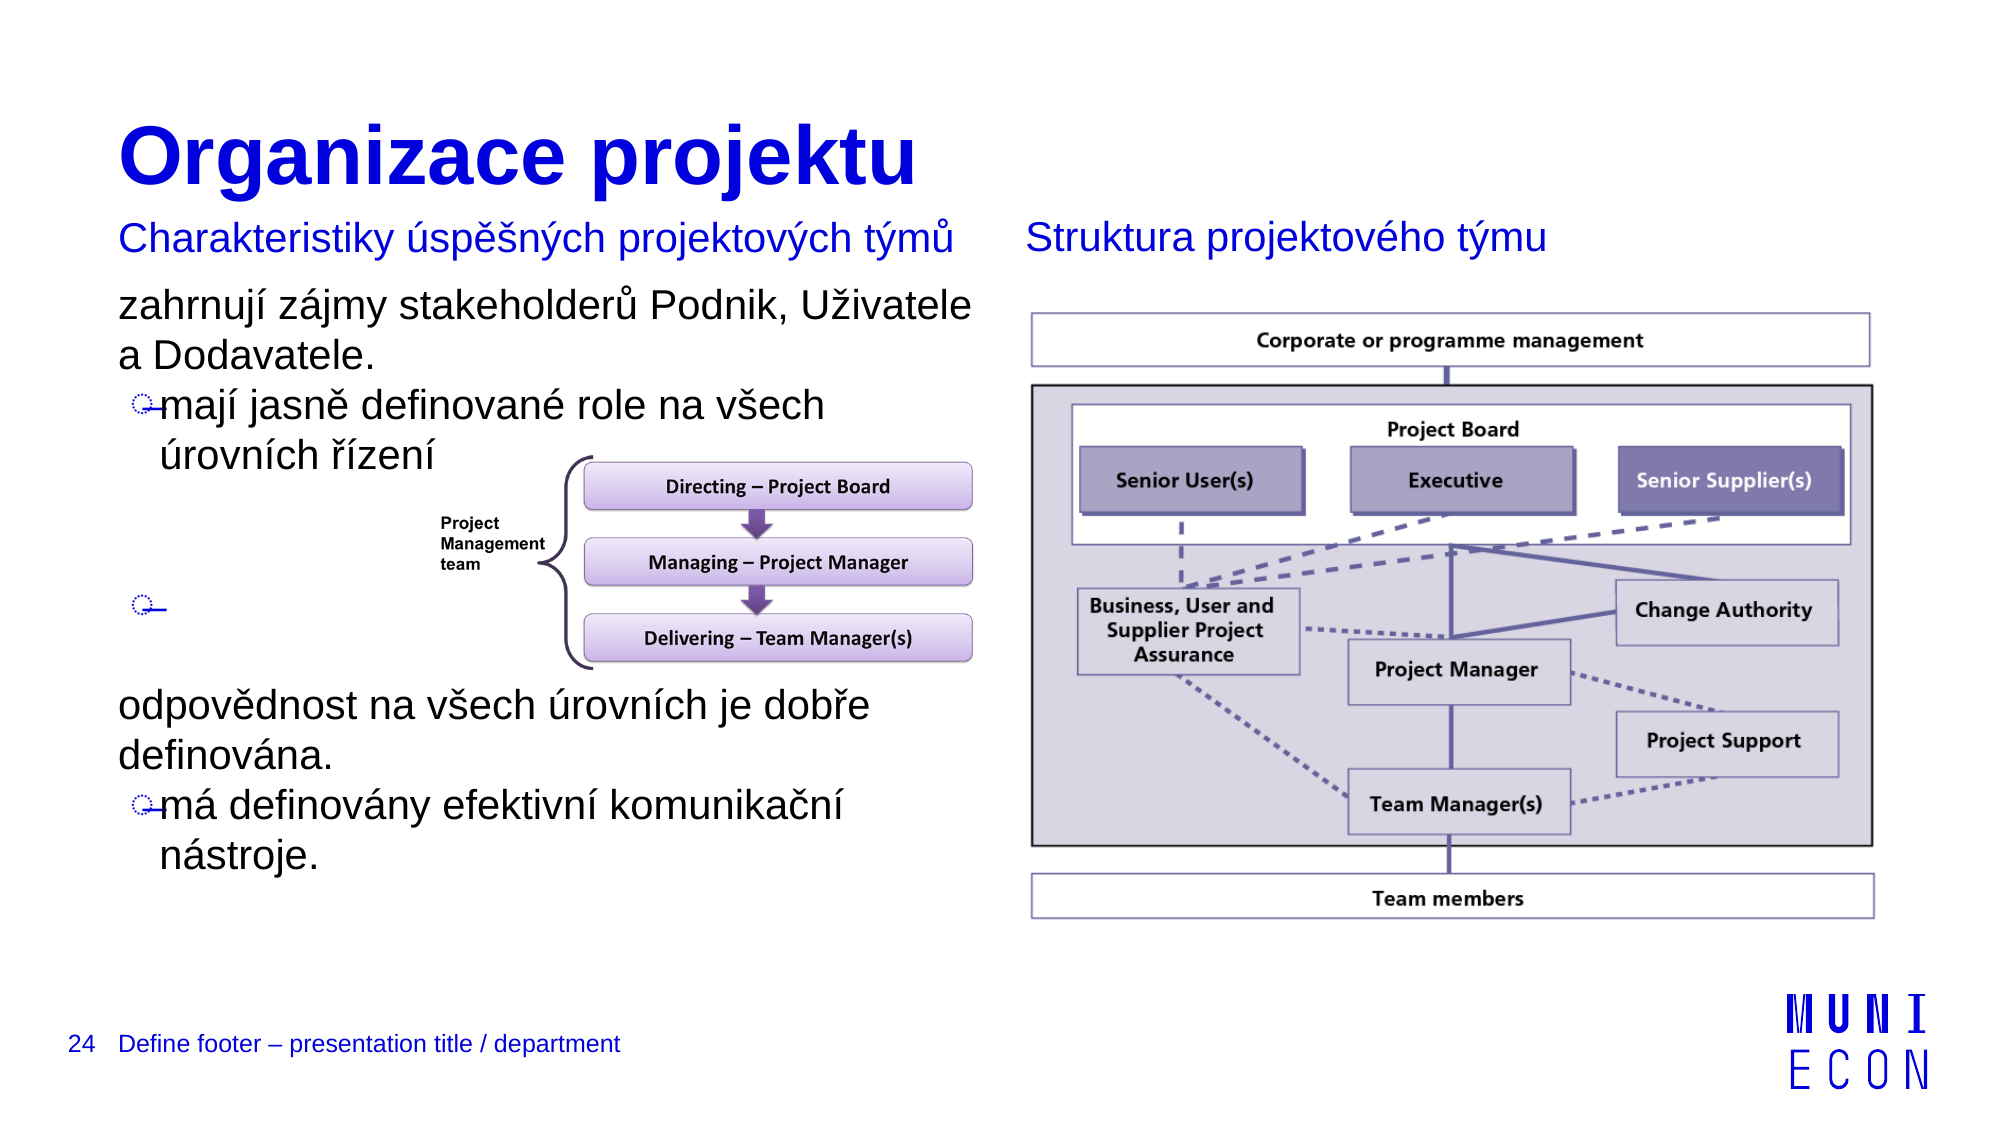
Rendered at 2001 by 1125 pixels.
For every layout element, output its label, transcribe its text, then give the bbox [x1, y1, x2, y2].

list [1025, 306, 1882, 928]
list zahrnují zájmy stakeholderů Podnik, Uživatele a Dodavatele. mají jasně definované role na všech úrovních řízení odpovědnost na všech úrovních je dobře definována. má definovány efektivní komunikační nástroje. [118, 277, 975, 957]
title Organizace projektu [118, 118, 1883, 193]
slide_number 24 [67, 1021, 110, 1063]
list Struktura projektového týmu [1025, 211, 1882, 257]
list Charakteristiky úspěšných projektových týmů [118, 212, 975, 258]
footer Define footer – presentation title / department [118, 1021, 1418, 1063]
picture [430, 455, 975, 670]
